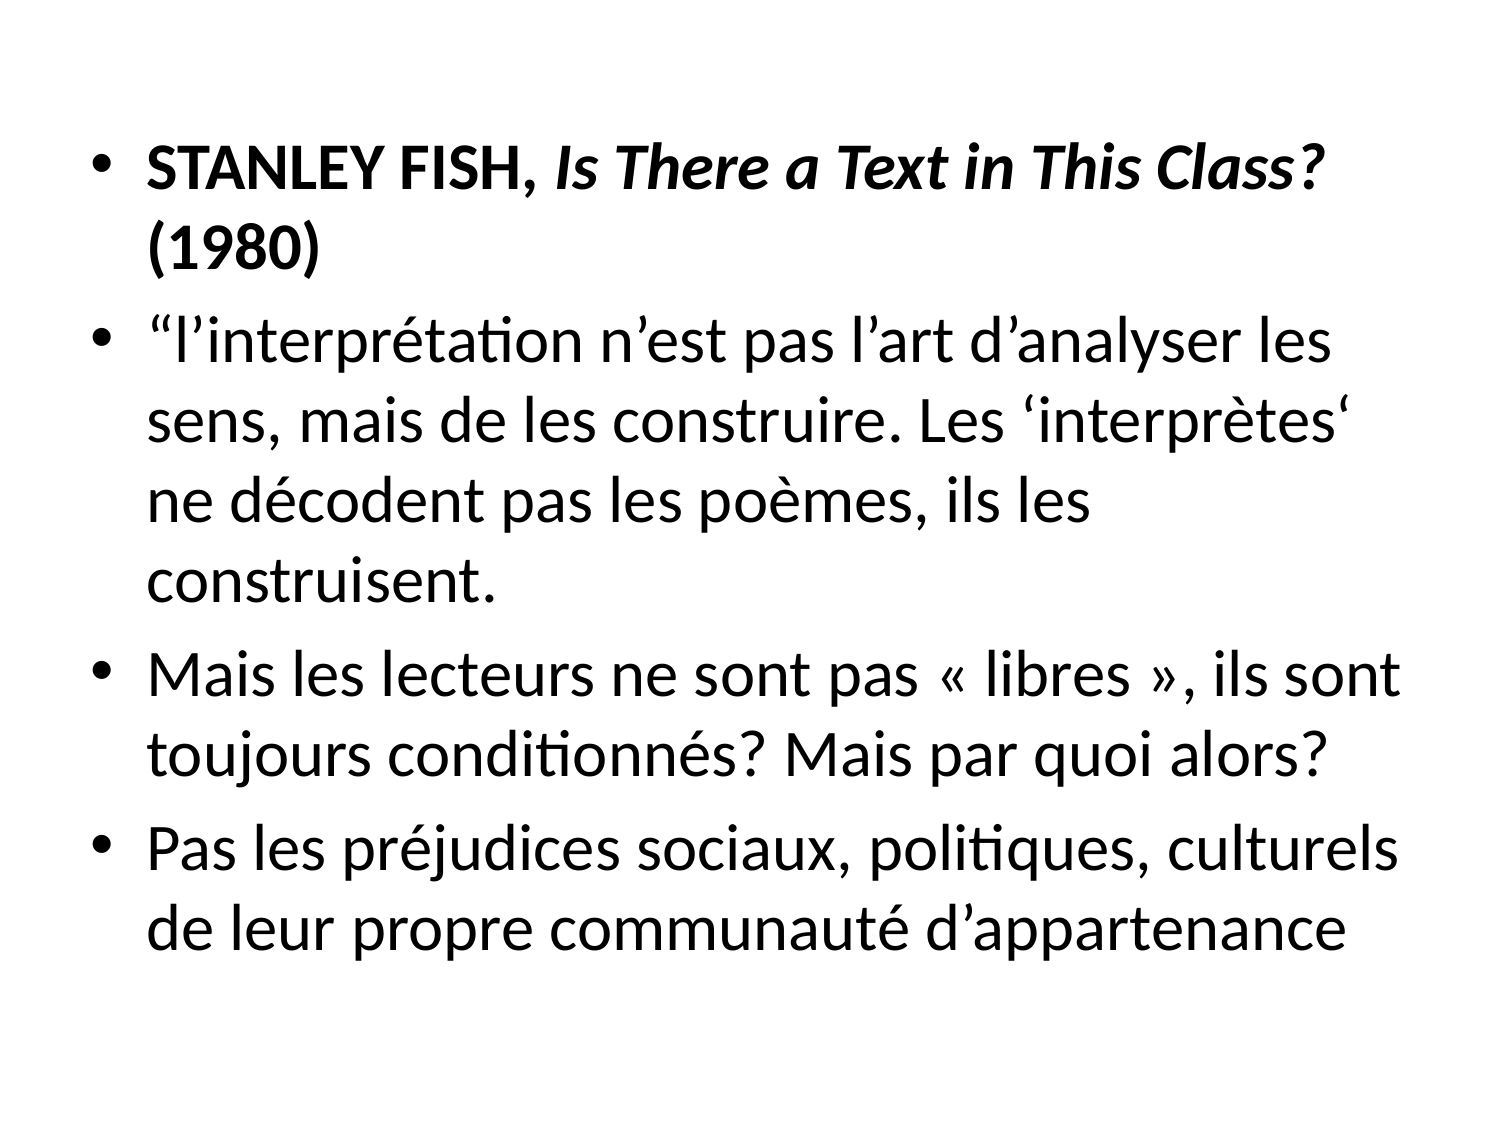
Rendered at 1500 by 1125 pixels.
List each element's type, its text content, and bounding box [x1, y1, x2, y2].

list Stanley Fish, Is There a Text in This Class? (1980) “l’interprétation n’est pas l’art d’analyser les sens, mais de les construire. Les ‘interprètes‘ ne décodent pas les poèmes, ils les construisent. Mais les lecteurs ne sont pas « libres », ils sont toujours conditionnés? Mais par quoi alors? Pas les préjudices sociaux, politiques, culturels de leur propre communauté d’appartenance [75, 115, 1425, 1005]
